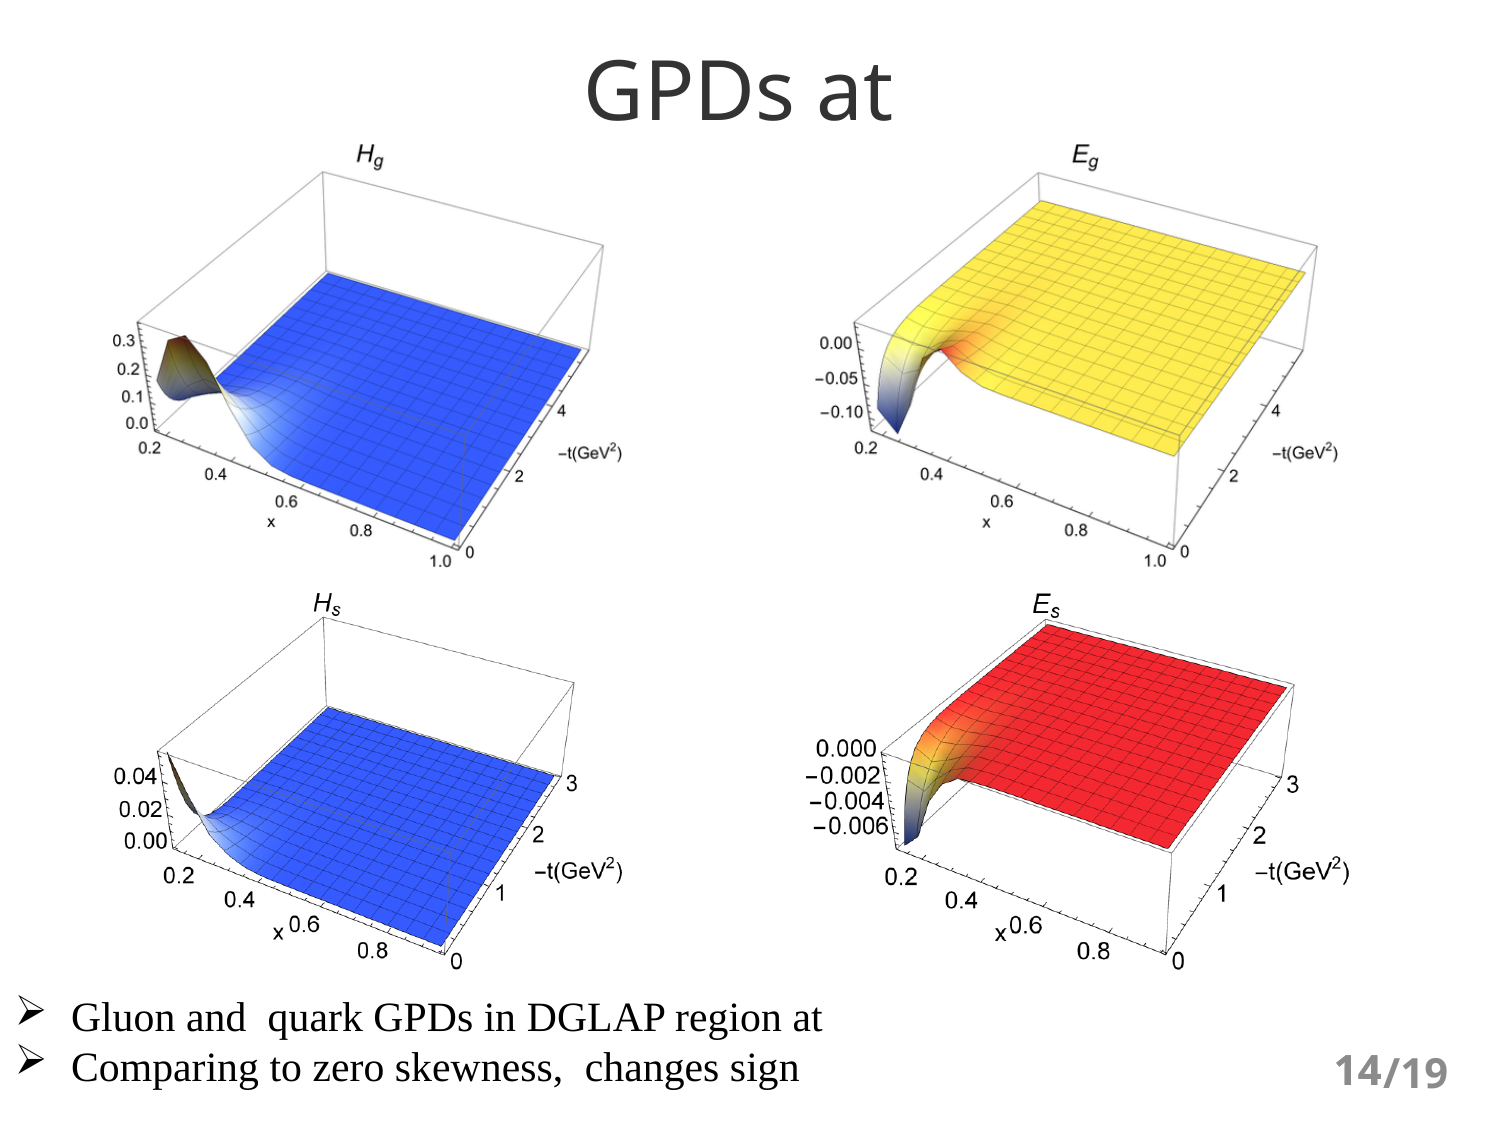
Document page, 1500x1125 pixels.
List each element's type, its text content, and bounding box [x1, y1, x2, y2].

picture [804, 587, 1350, 974]
picture [113, 587, 623, 974]
slide_number 14 [1059, 1042, 1397, 1103]
picture [815, 141, 1339, 572]
picture [113, 141, 623, 572]
